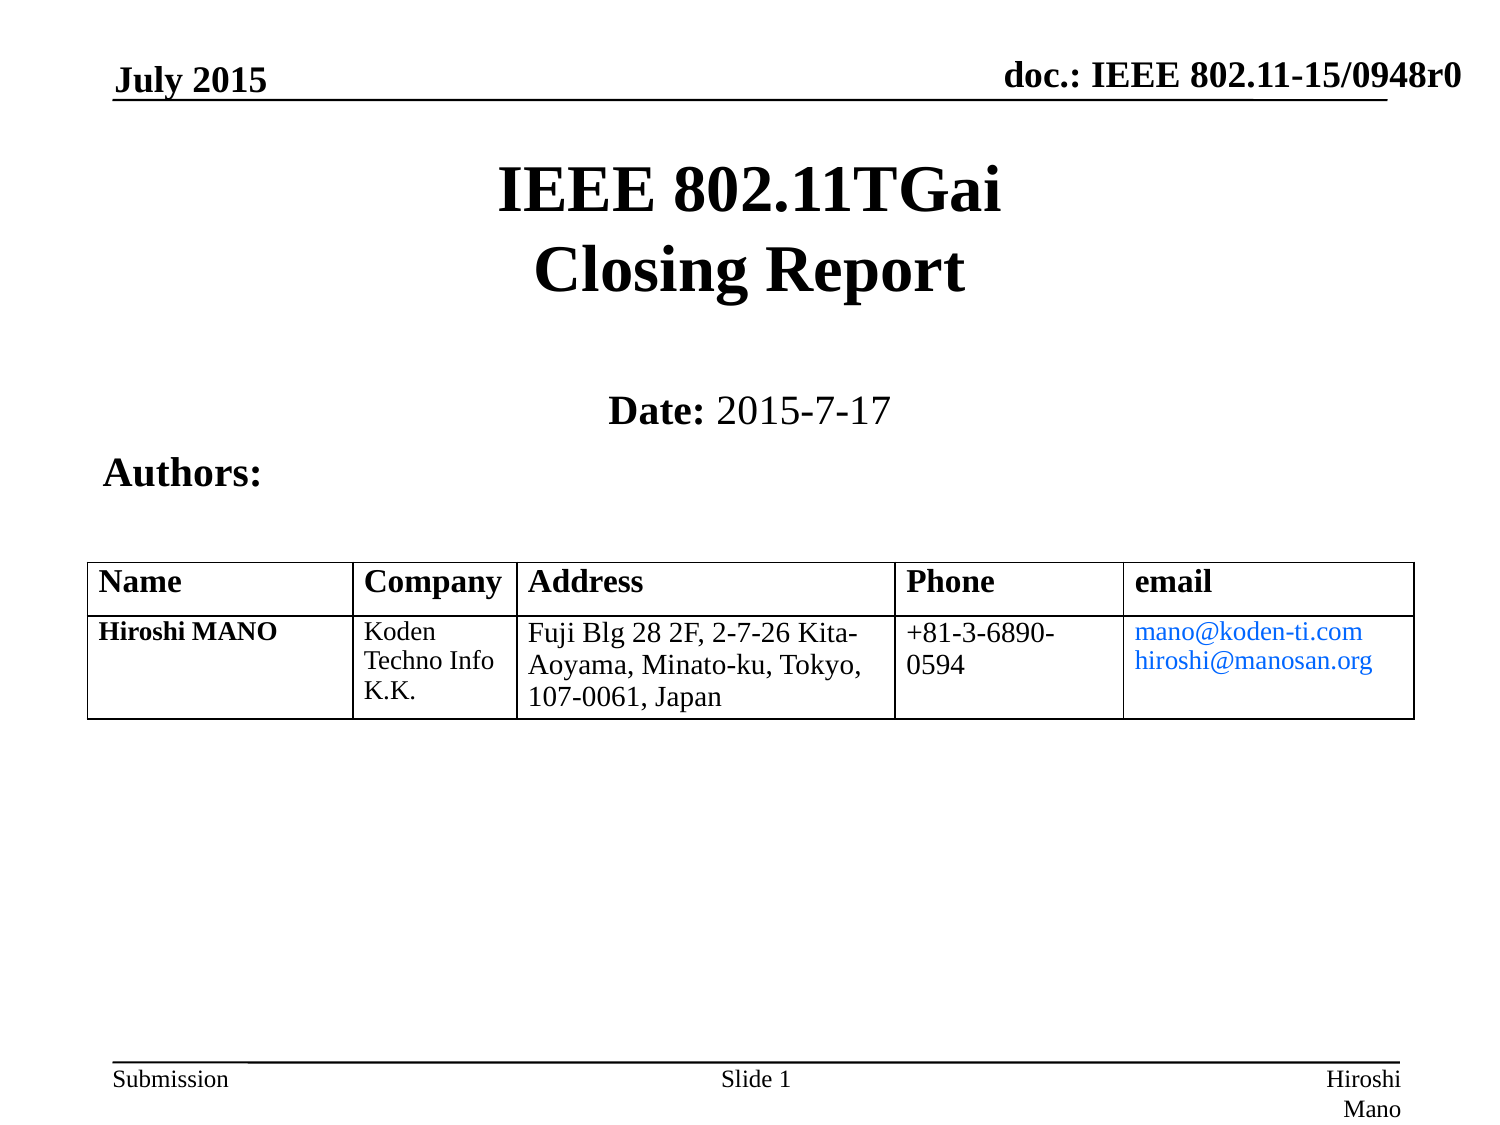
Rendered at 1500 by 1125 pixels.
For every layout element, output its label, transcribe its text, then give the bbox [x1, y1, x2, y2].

table_cell Fuji Blg 28 2F, 2-7-26 Kita-Aoyama, Minato-ku, Tokyo, 107-0061, Japan [518, 617, 894, 718]
slide_number Slide 1 [712, 1061, 800, 1093]
table_header Phone [896, 563, 1123, 615]
table_header Address [518, 563, 894, 615]
table_header email [1124, 563, 1413, 615]
table_header Name [88, 563, 352, 615]
table_cell mano@koden-ti.com hiroshi@manosan.org [1124, 617, 1413, 718]
table_cell Hiroshi MANO [88, 617, 352, 718]
table_cell Koden Techno Info K.K. [354, 617, 516, 718]
text_box Authors: [87, 437, 325, 500]
table_cell +81-3-6890-0594 [896, 617, 1123, 718]
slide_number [114, 54, 309, 101]
list Date: 2015-7-17 [112, 374, 1388, 438]
title IEEE 802.11TGai Closing Report [112, 137, 1388, 313]
footer Hiroshi Mano (KDTI) [1324, 1061, 1402, 1093]
table_header Company [354, 563, 516, 615]
